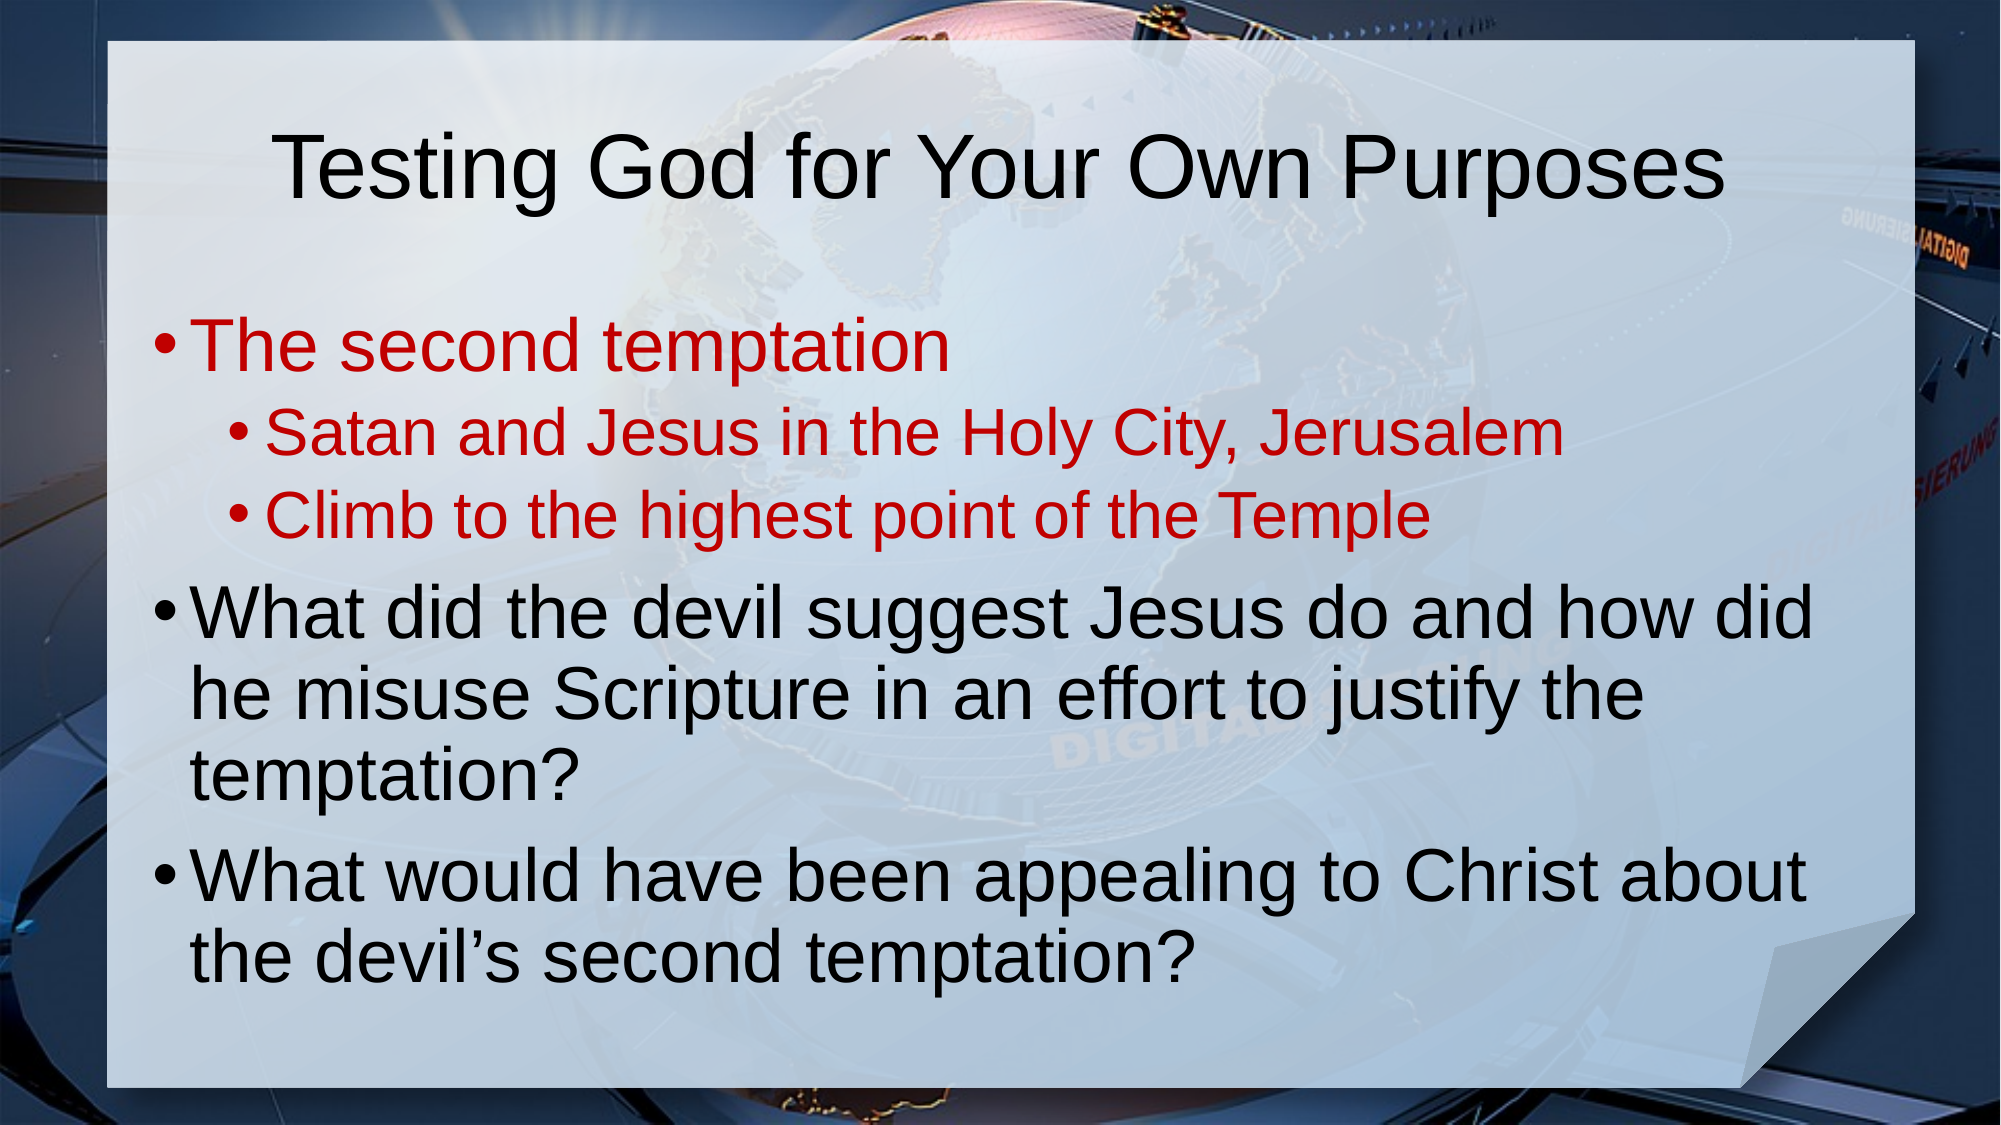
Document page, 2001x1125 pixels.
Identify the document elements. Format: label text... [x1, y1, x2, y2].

title Testing God for Your Own Purposes [137, 59, 1863, 278]
picture [0, 0, 2001, 1125]
list The second temptation Satan and Jesus in the Holy City, Jerusalem Climb to the highest point of the Temple What did the devil suggest Jesus do and how did he misuse Scripture in an effort to justify the temptation? What would have been appealing to Christ about the devil’s second temptation? [137, 299, 1863, 1014]
